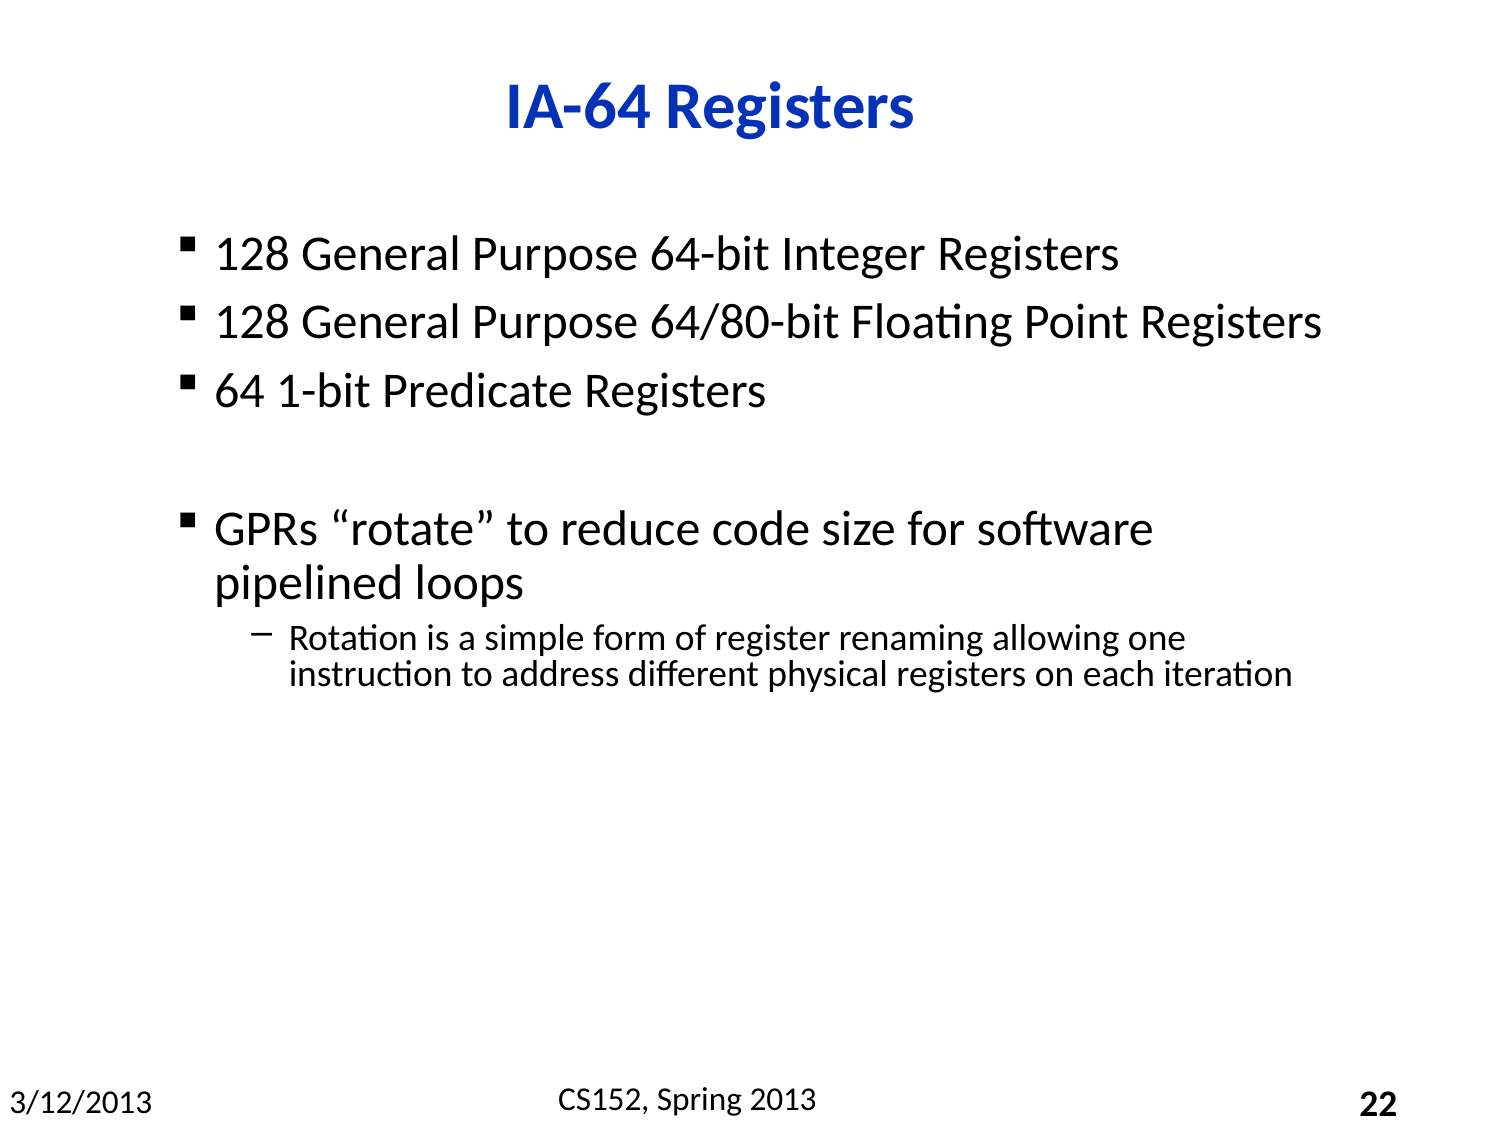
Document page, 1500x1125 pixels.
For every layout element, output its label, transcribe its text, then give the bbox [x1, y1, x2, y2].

list 128 General Purpose 64-bit Integer Registers 128 General Purpose 64/80-bit Floating Point Registers 64 1-bit Predicate Registers GPRs “rotate” to reduce code size for software pipelined loops Rotation is a simple form of register renaming allowing one instruction to address different physical registers on each iteration [160, 133, 1352, 787]
title IA-64 Registers [112, 70, 1310, 143]
slide_number 22 [937, 1078, 1413, 1125]
